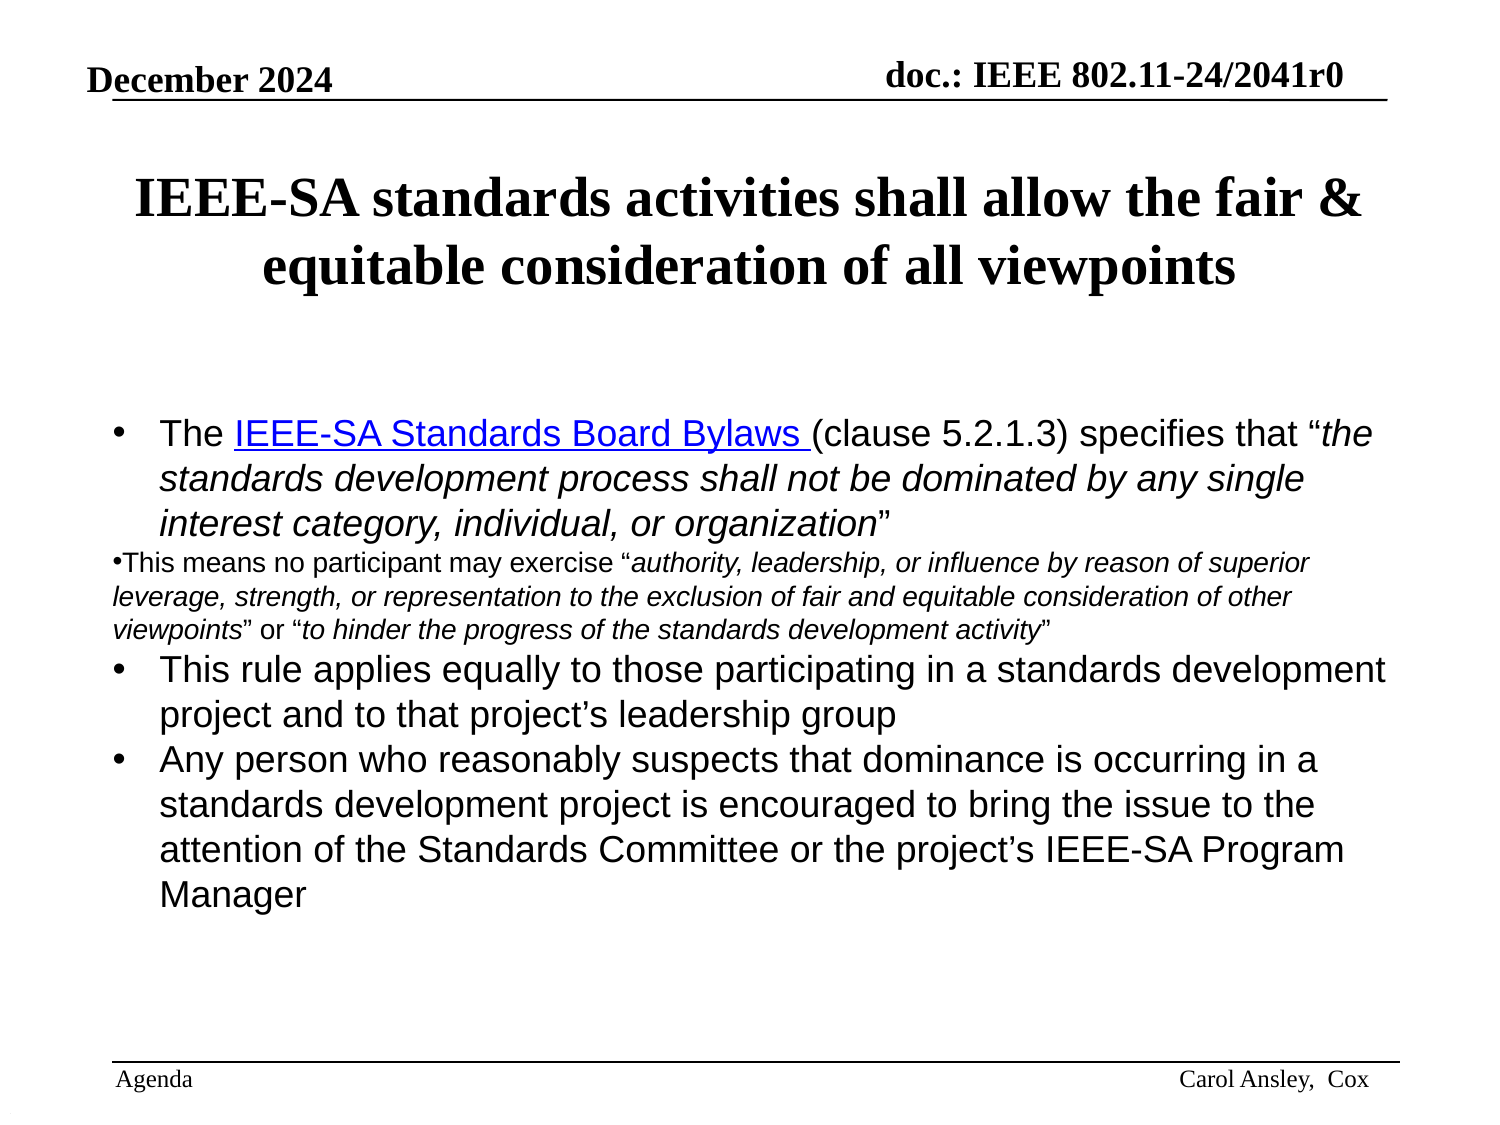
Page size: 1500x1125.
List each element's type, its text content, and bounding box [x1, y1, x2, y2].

title IEEE-SA standards activities shall allow the fair & equitable consideration of all viewpoints [111, 139, 1388, 316]
list The IEEE-SA Standards Board Bylaws (clause 5.2.1.3) specifies that “the standards development process shall not be dominated by any single interest category, individual, or organization” This means no participant may exercise “authority, leadership, or influence by reason of superior leverage, strength, or representation to the exclusion of fair and equitable consideration of other viewpoints” or “to hinder the progress of the standards development activity” This rule applies equally to those participating in a standards development project and to that project’s leadership group Any person who reasonably suspects that dominance is occurring in a standards development project is encouraged to bring the issue to the attention of the Standards Committee or the project’s IEEE-SA Program Manager [111, 324, 1388, 1001]
